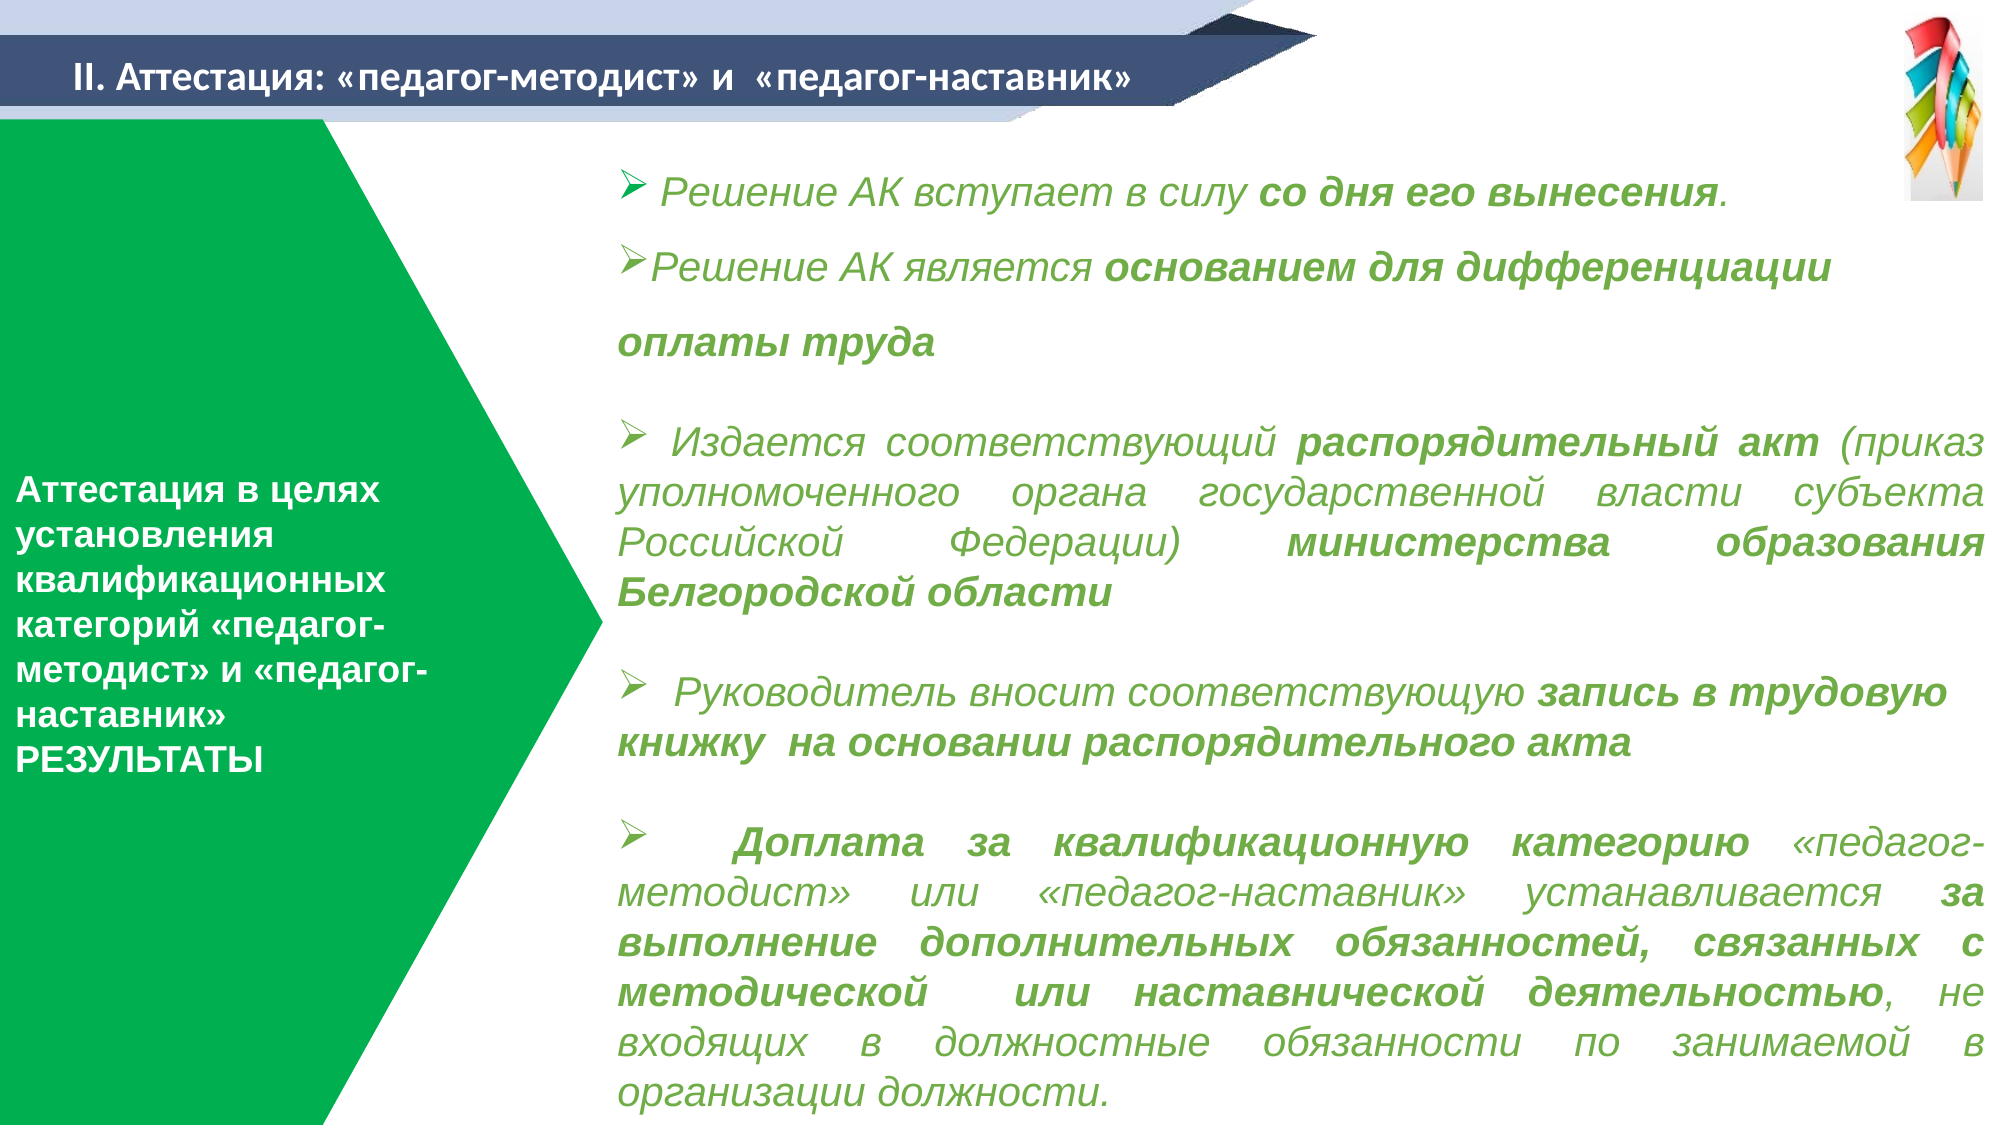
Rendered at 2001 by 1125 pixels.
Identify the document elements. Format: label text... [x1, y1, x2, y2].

text_box Решение АК вступает в силу со дня его вынесения. Решение АК является основанием для дифференциации оплаты труда Издается соответствующий распорядительный акт (приказ уполномоченного органа государственной власти субъекта Российской Федерации) министерства образования Белгородской области Руководитель вносит соответствующую запись в трудовую книжку на основании распорядительного акта Доплата за квалификационную категорию «педагог-методист» или «педагог-наставник» устанавливается за выполнение дополнительных обязанностей, связанных с методической или наставнической деятельностью, не входящих в должностные обязанности по занимаемой в организации должности. [602, 131, 2000, 1122]
text_box Аттестация в целях установления квалификационных категорий «педагог-методист» и «педагог-наставник» РЕЗУЛЬТАТЫ [0, 125, 602, 1125]
picture [0, 0, 1699, 125]
picture [1904, 12, 1983, 201]
